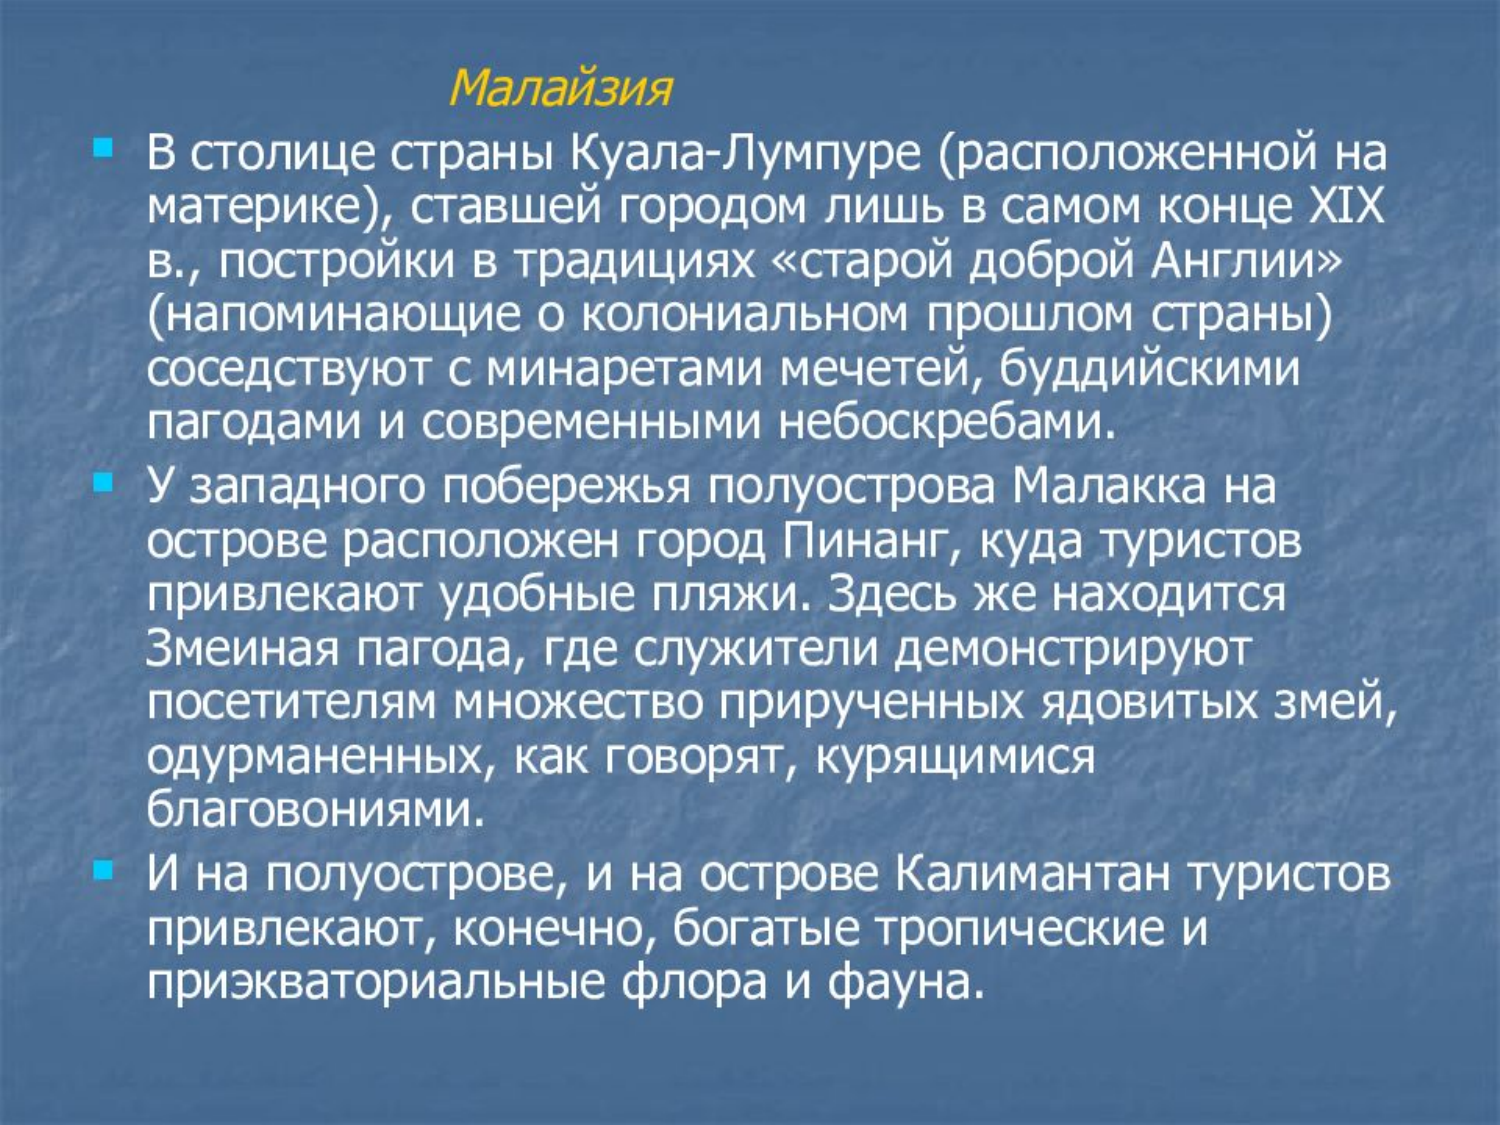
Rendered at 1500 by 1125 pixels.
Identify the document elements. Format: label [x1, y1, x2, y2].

list [0, 0, 1500, 1125]
